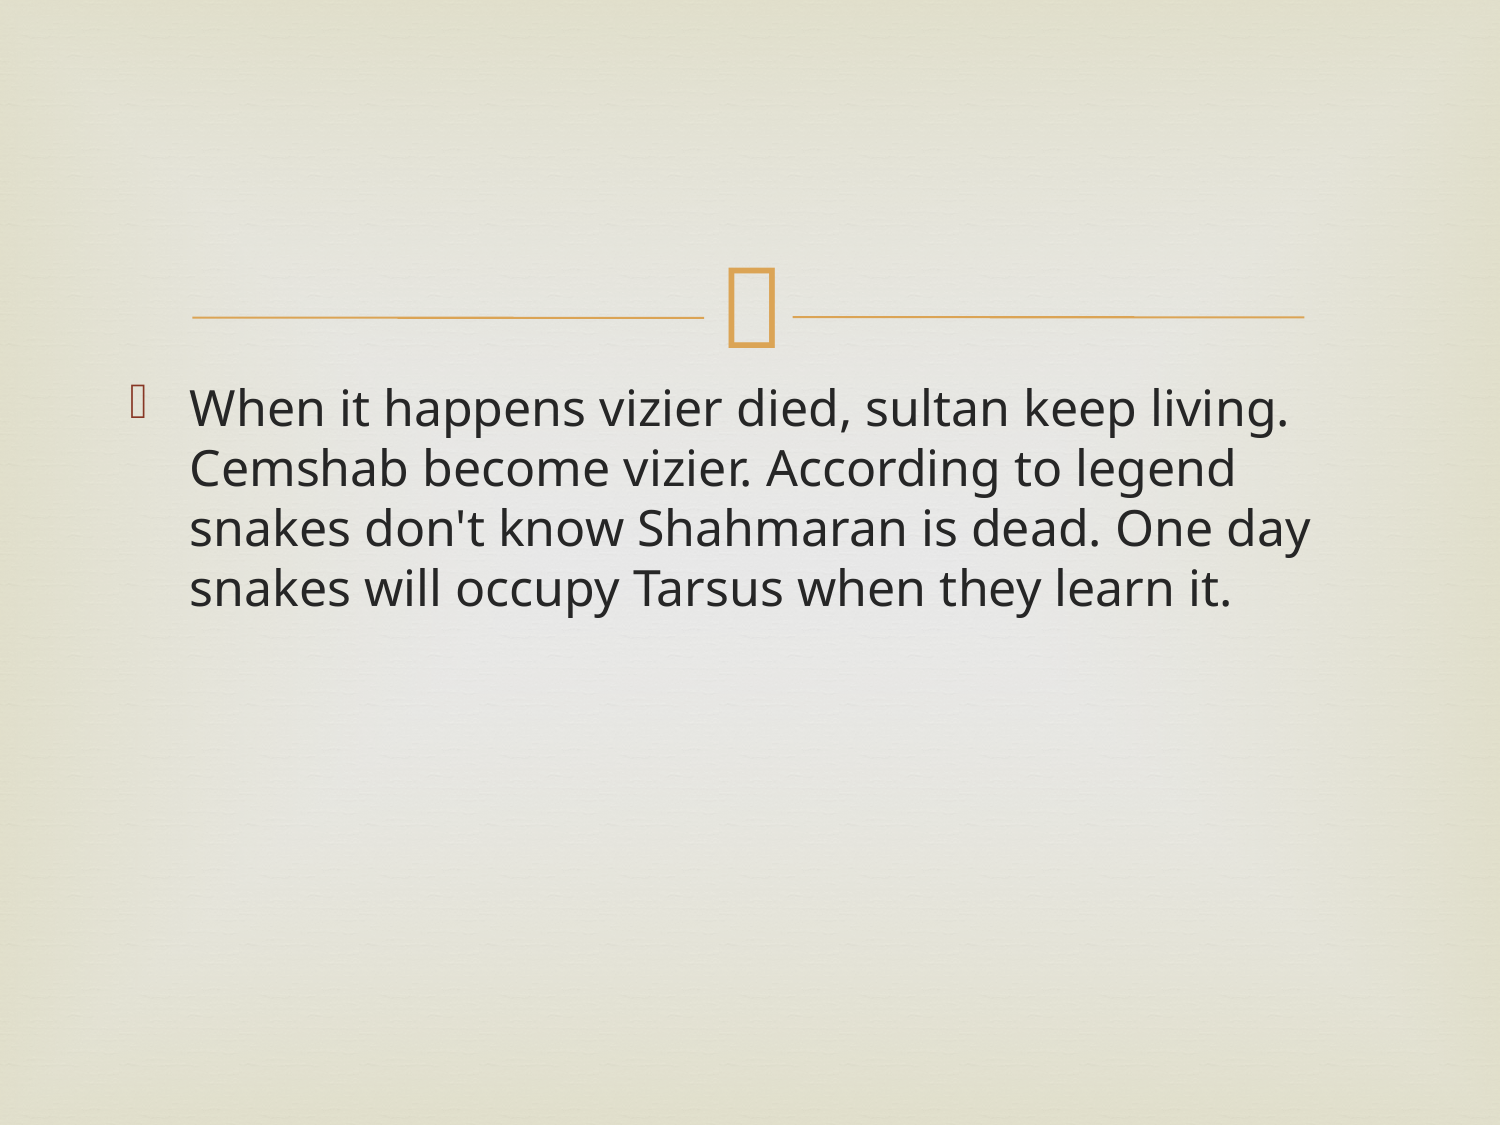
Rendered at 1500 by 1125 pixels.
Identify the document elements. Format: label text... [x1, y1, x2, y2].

list When it happens vizier died, sultan keep living. Cemshab become vizier. According to legend snakes don't know Shahmaran is dead. One day snakes will occupy Tarsus when they learn it. [114, 368, 1386, 1005]
